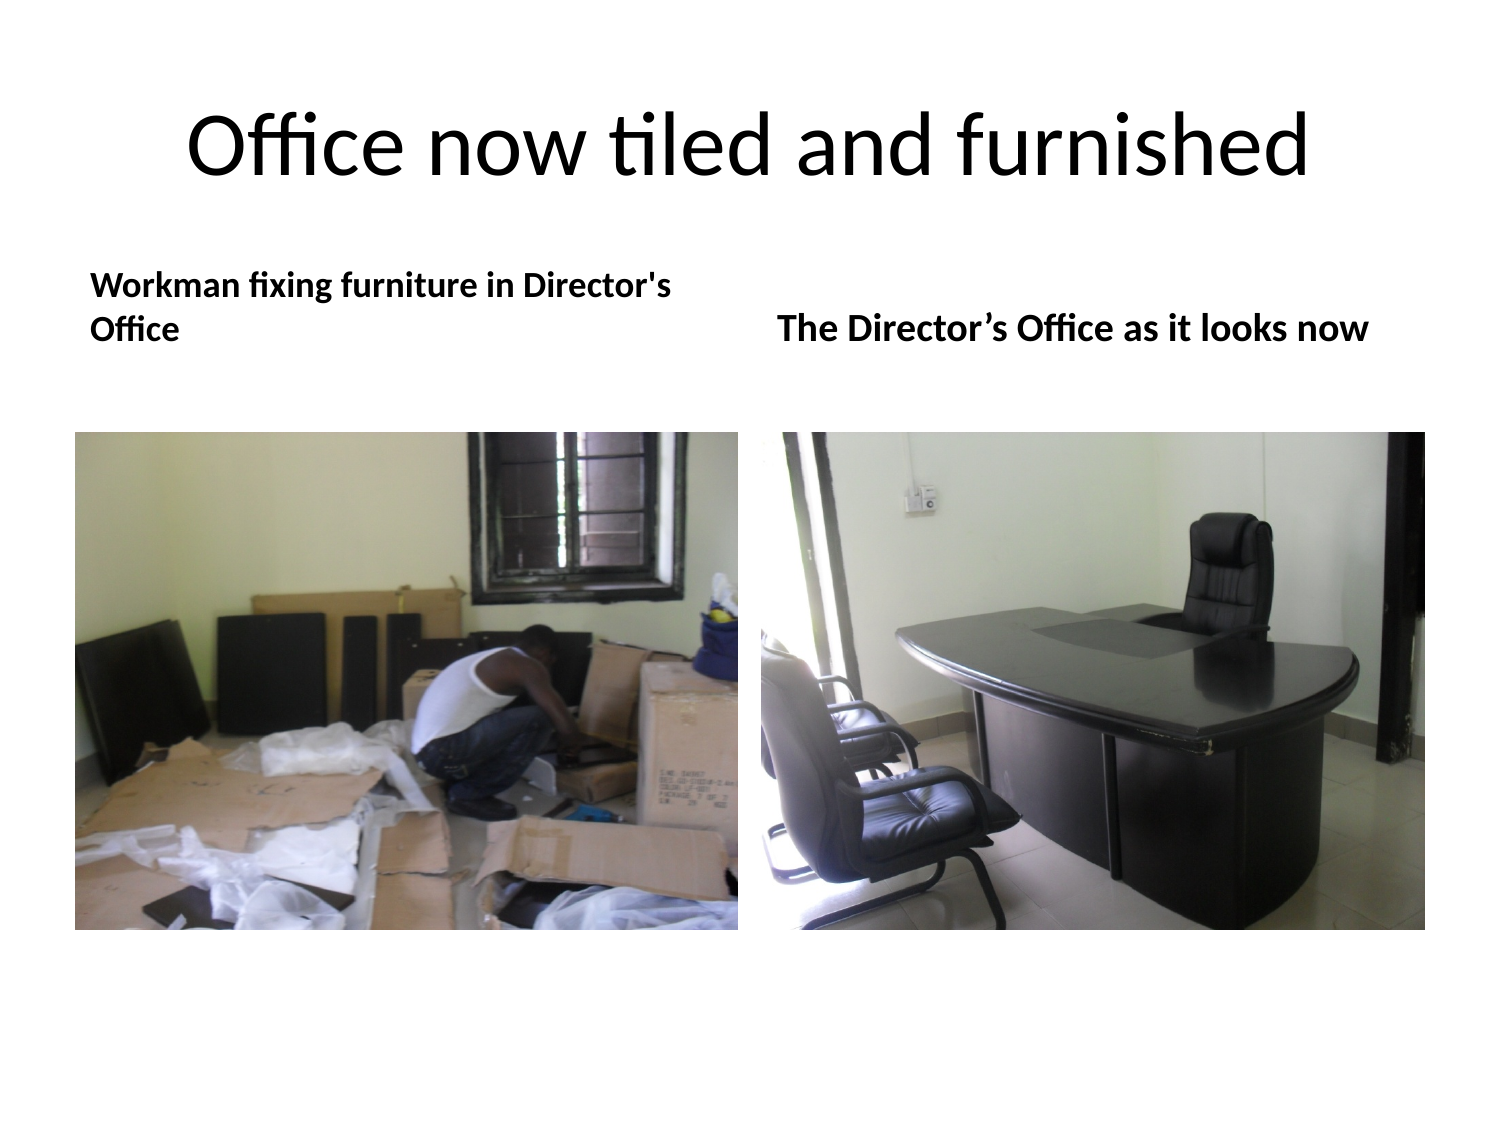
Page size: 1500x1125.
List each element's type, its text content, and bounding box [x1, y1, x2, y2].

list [761, 431, 1426, 930]
list Workman fixing furniture in Director's Office [75, 251, 738, 357]
list The Director’s Office as it looks now [761, 251, 1425, 357]
title Office now tiled and furnished [75, 45, 1425, 233]
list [74, 432, 738, 930]
